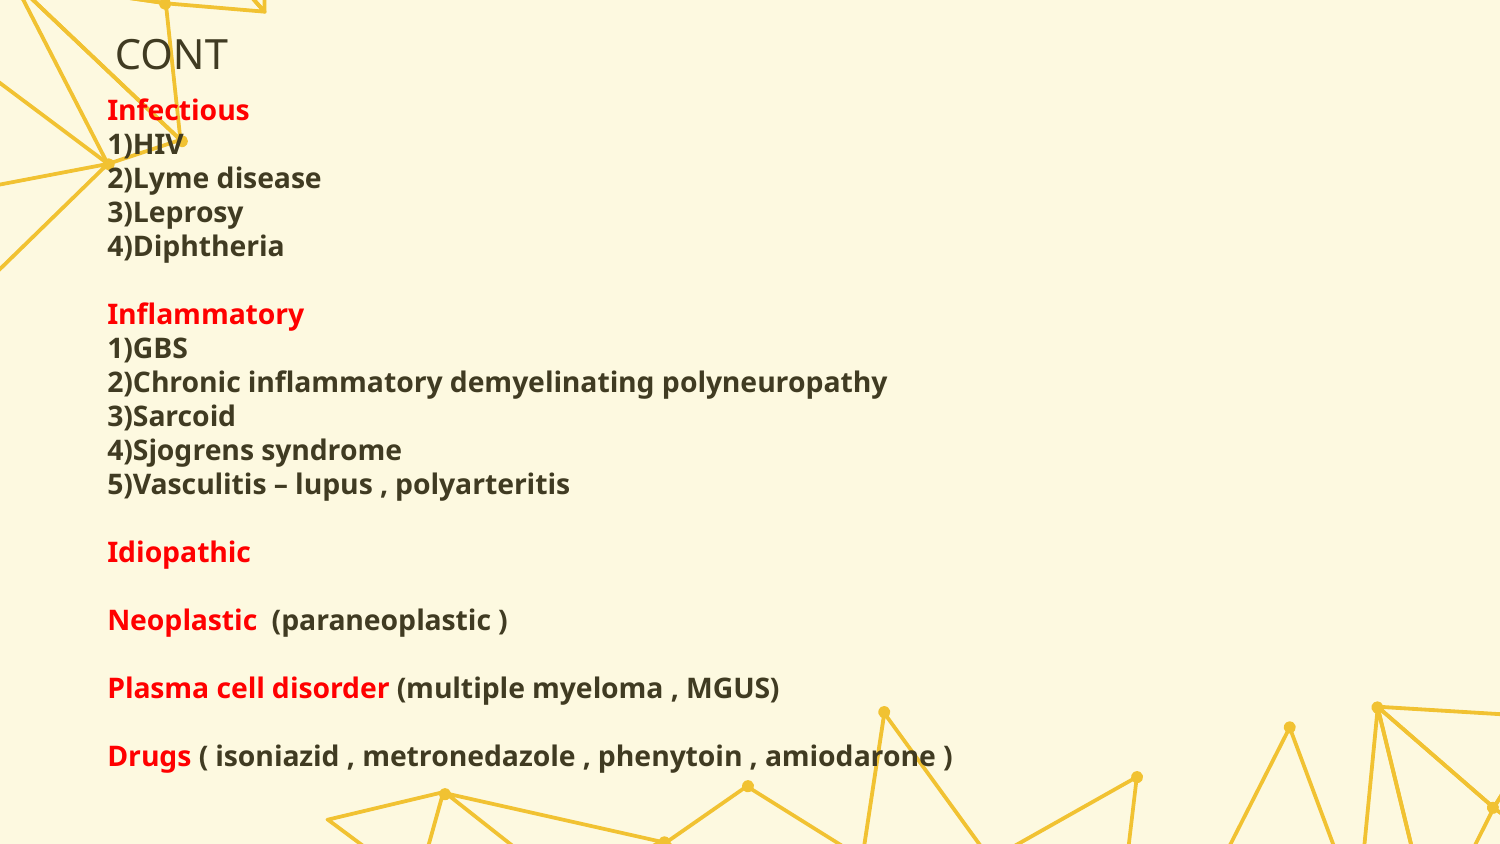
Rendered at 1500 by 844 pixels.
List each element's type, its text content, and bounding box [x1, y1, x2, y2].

title CONT [99, 9, 561, 93]
list Infectious 1)HIV 2)Lyme disease 3)Leprosy 4)Diphtheria Inflammatory 1)GBS 2)Chronic inflammatory demyelinating polyneuropathy 3)Sarcoid 4)Sjogrens syndrome 5)Vasculitis – lupus , polyarteritis Idiopathic Neoplastic (paraneoplastic ) Plasma cell disorder (multiple myeloma , MGUS) Drugs ( isoniazid , metronedazole , phenytoin , amiodarone ) [72, 77, 1222, 793]
